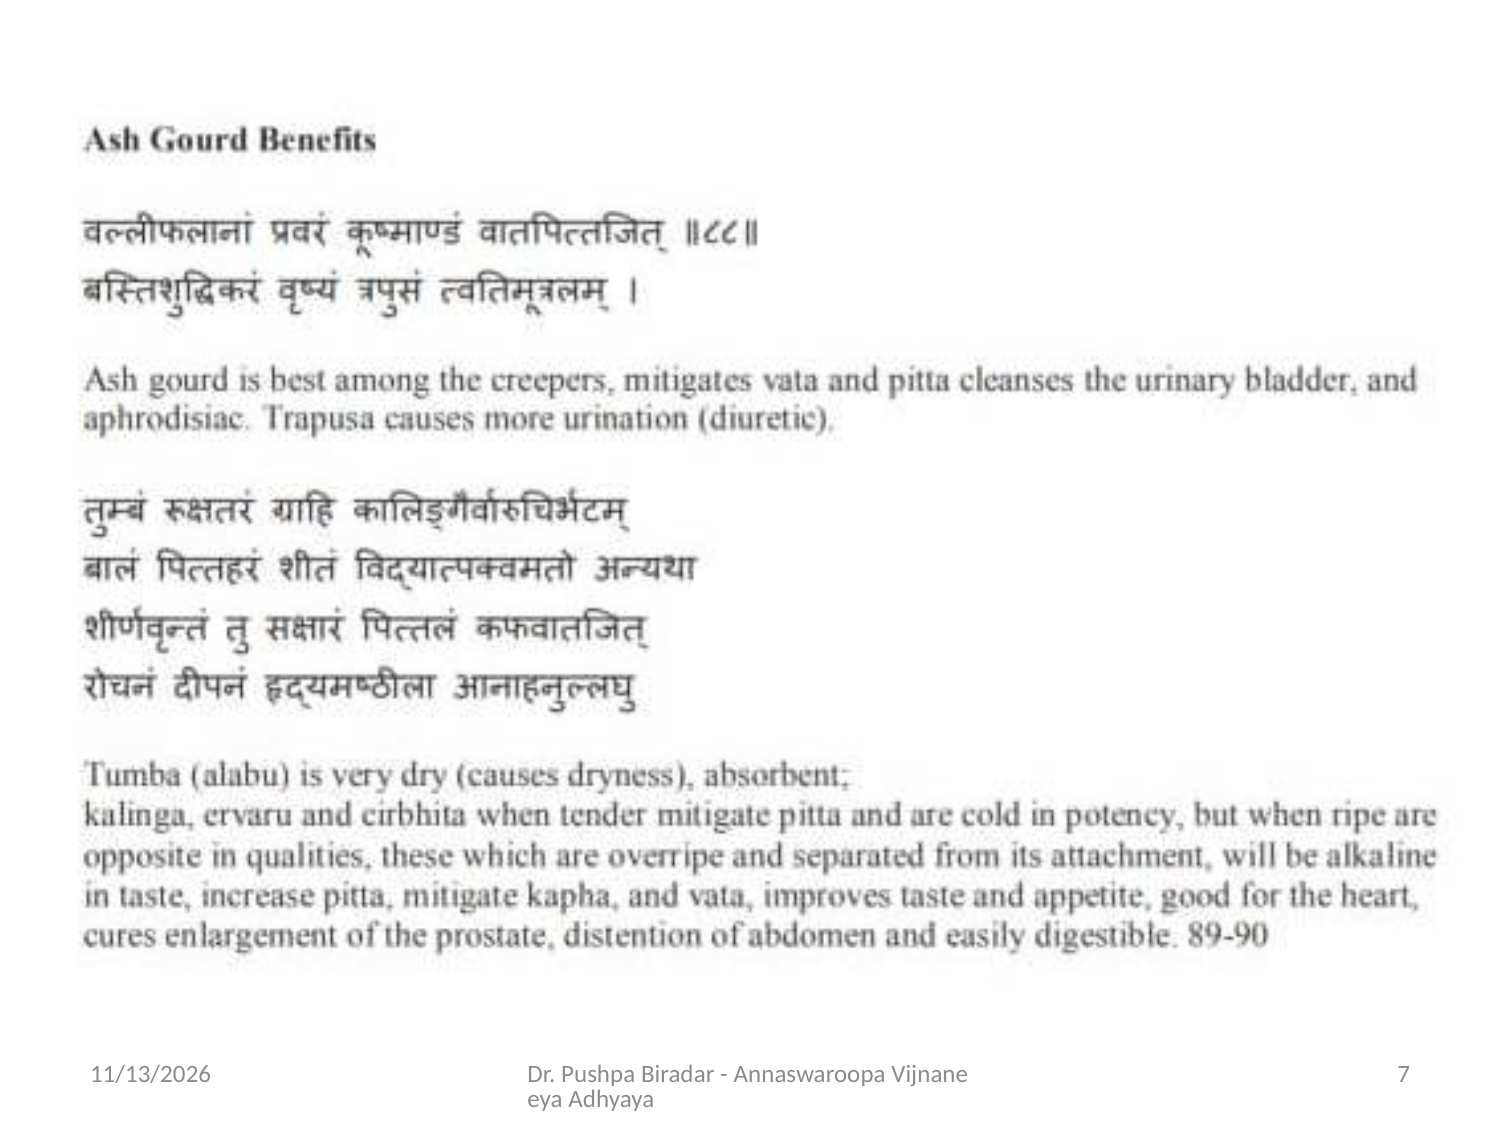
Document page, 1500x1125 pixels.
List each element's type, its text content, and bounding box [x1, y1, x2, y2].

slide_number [75, 1042, 425, 1103]
slide_number 7 [1074, 1042, 1425, 1103]
footer Dr. Pushpa Biradar - Annaswaroopa Vijnaneeya Adhyaya [512, 1042, 988, 1103]
picture [37, 102, 1468, 988]
